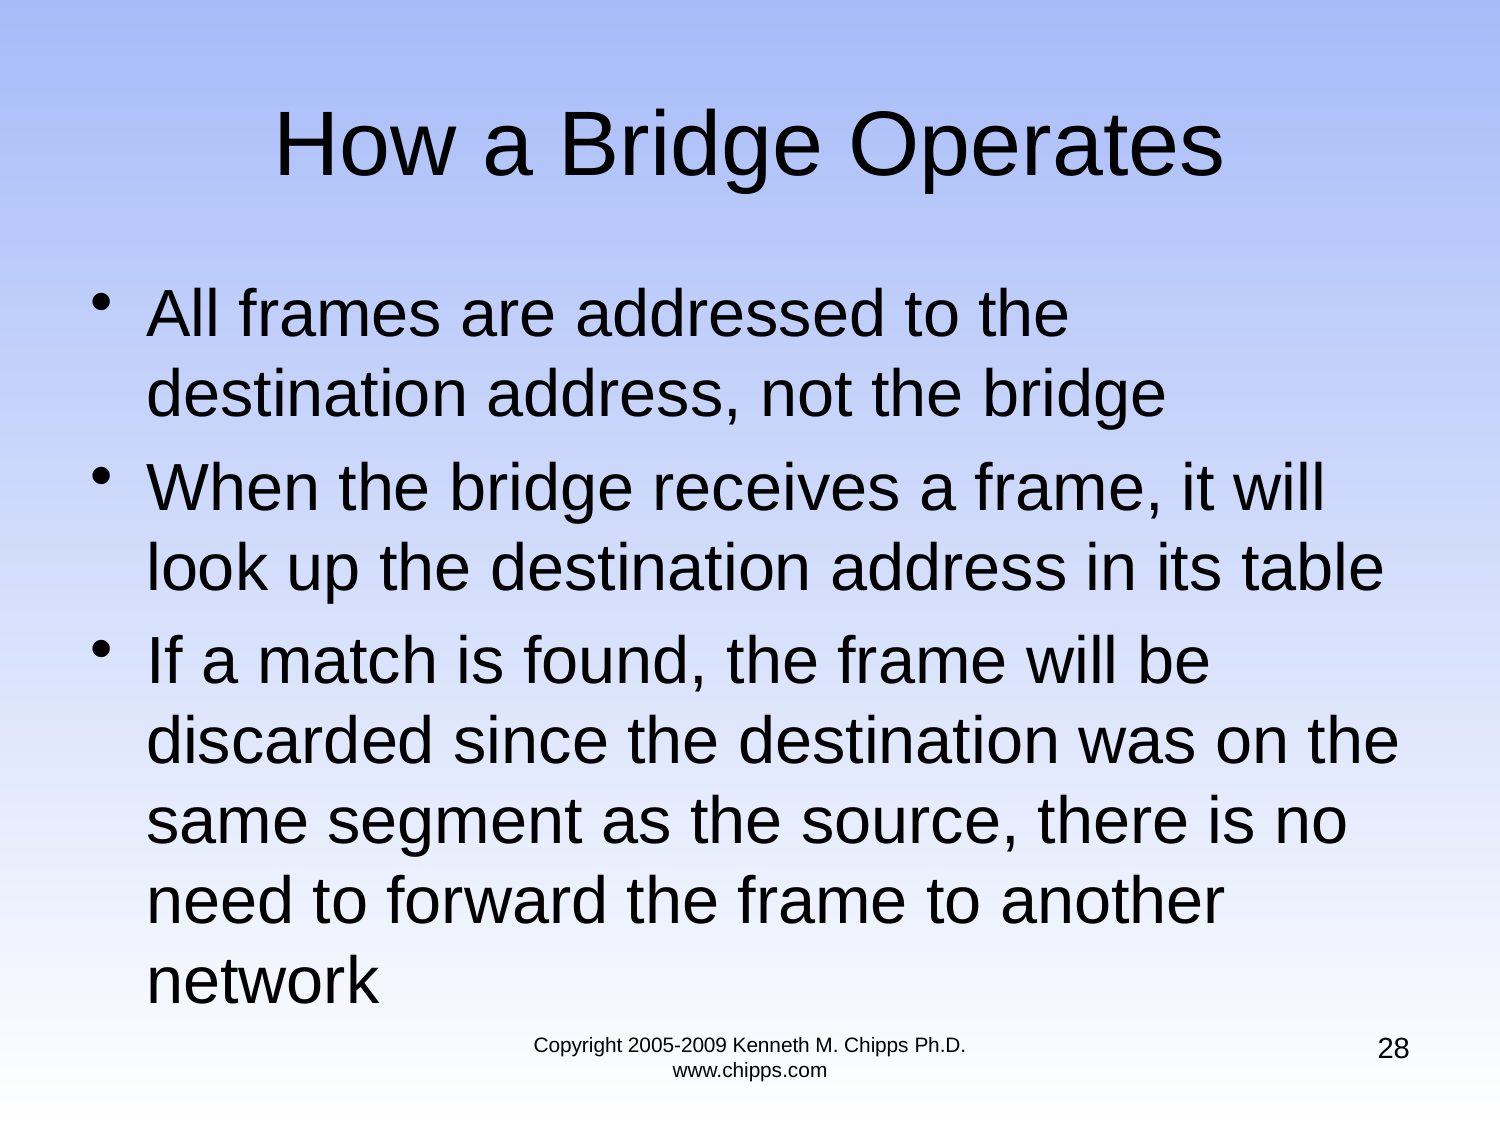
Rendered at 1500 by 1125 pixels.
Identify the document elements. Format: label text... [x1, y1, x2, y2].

list All frames are addressed to the destination address, not the bridge When the bridge receives a frame, it will look up the destination address in its table If a match is found, the frame will be discarded since the destination was on the same segment as the source, there is no need to forward the frame to another network [74, 262, 1426, 1006]
slide_number 28 [1074, 1021, 1426, 1101]
title How a Bridge Operates [74, 44, 1426, 233]
footer Copyright 2005-2009 Kenneth M. Chipps Ph.D. www.chipps.com [449, 1024, 1051, 1103]
